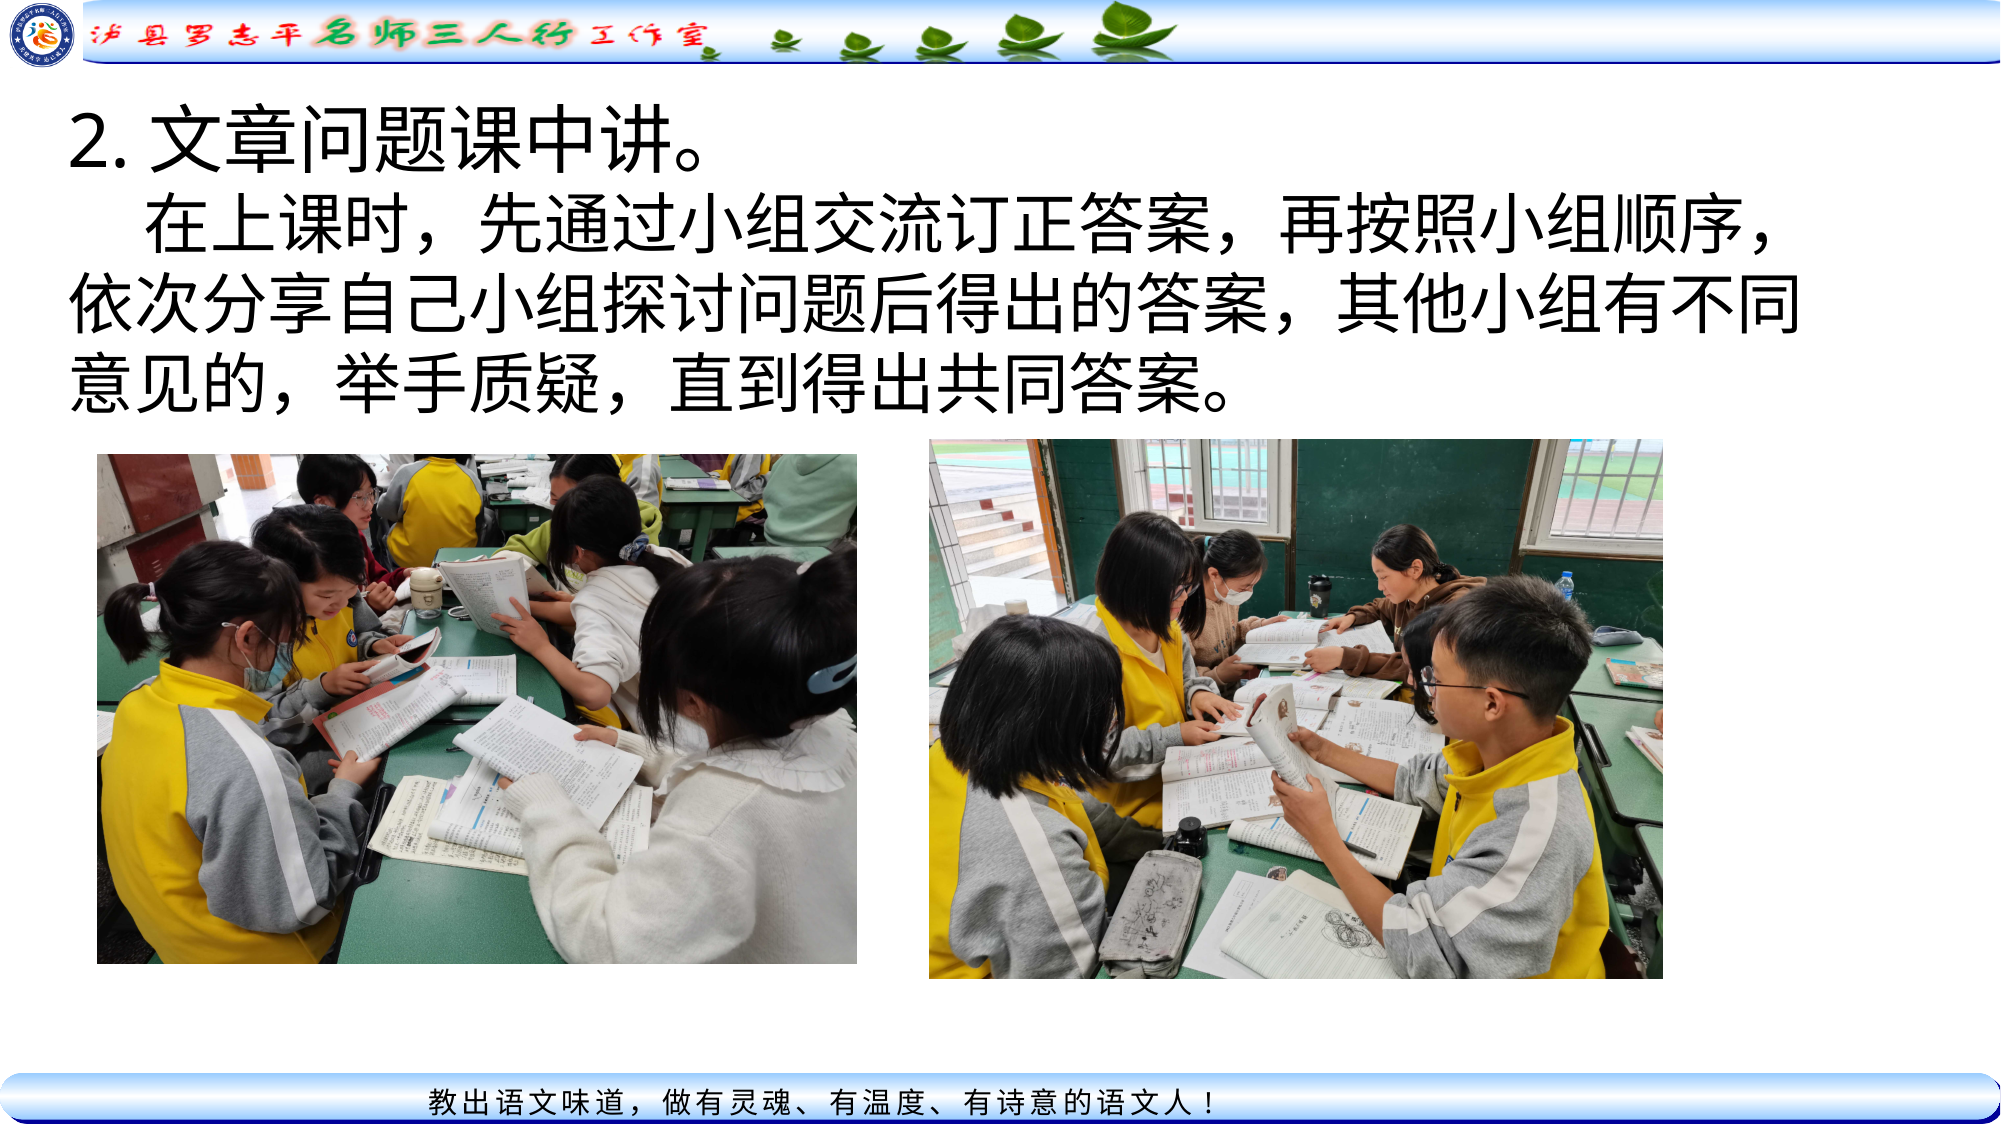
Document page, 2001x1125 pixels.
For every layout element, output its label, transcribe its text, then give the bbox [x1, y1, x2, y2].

picture [9, 2, 75, 68]
picture [929, 439, 1663, 979]
picture [83, 0, 2001, 64]
picture [97, 453, 857, 964]
text_box 2.文章问题课中讲。 在上课时，先通过小组交流订正答案，再按照小组顺序，依次分享自己小组探讨问题后得出的答案，其他小组有不同意见的，举手质疑，直到得出共同答案。 [52, 84, 1861, 430]
